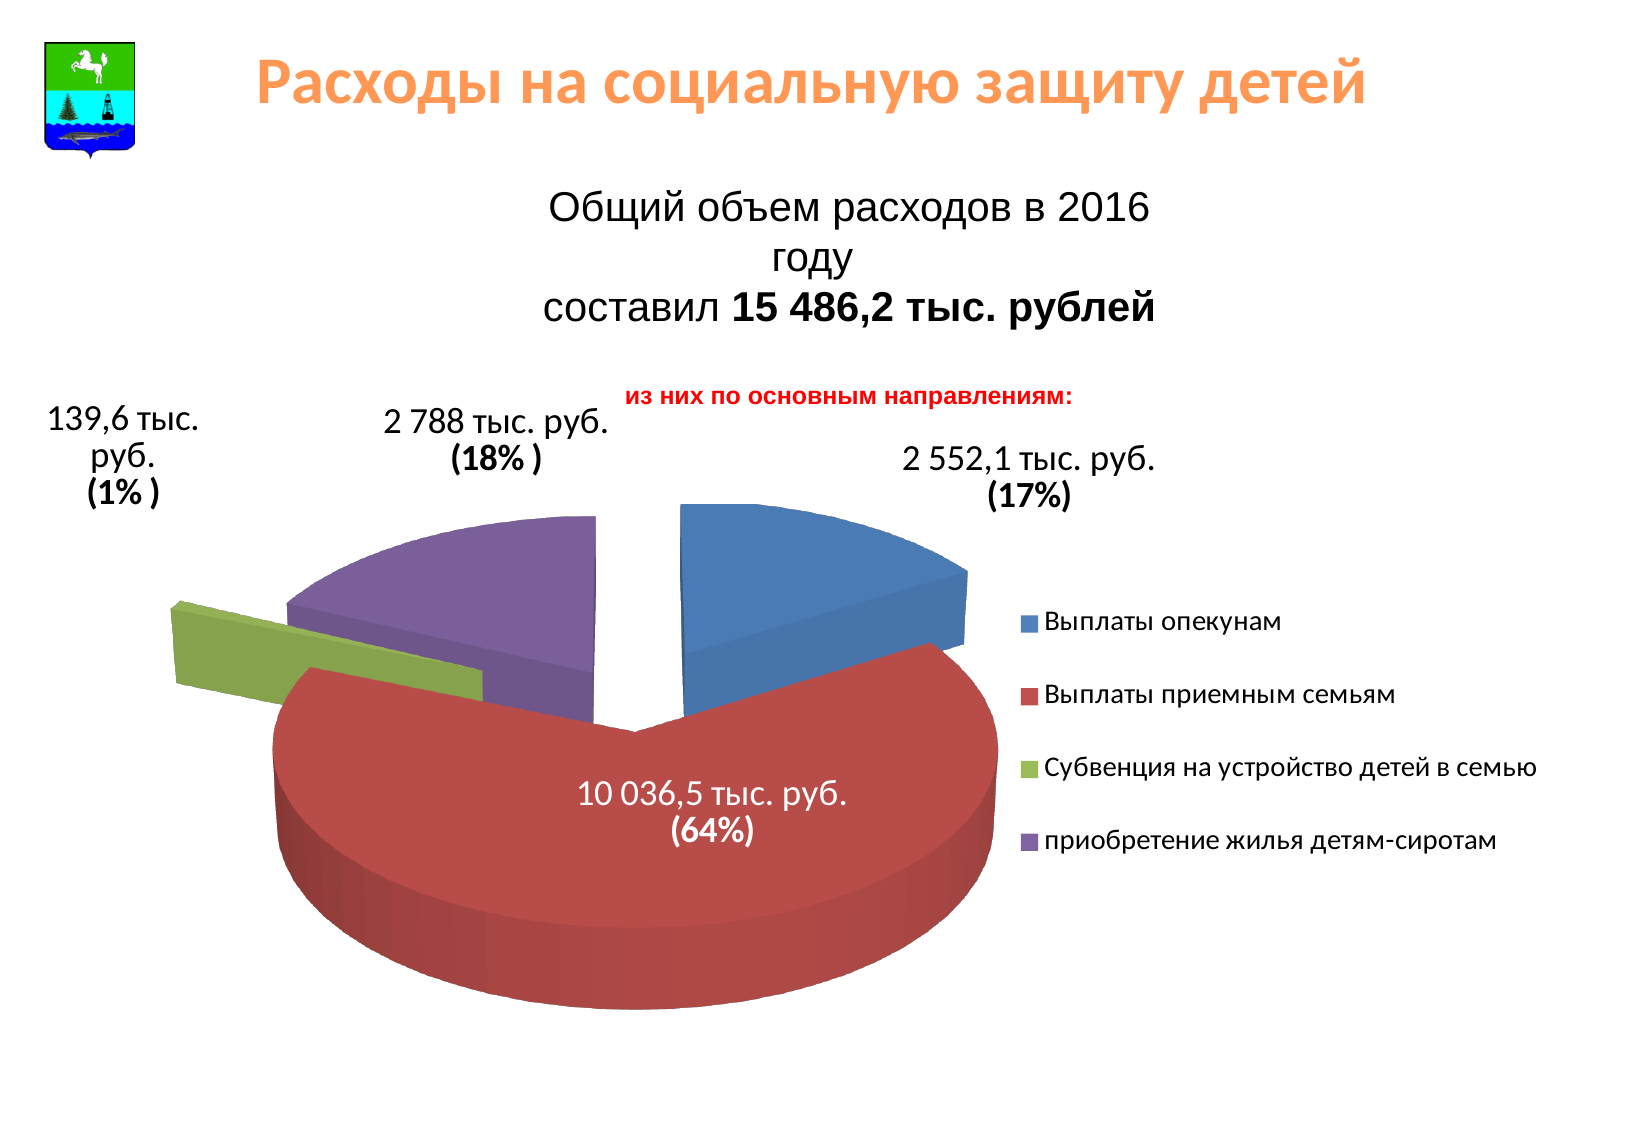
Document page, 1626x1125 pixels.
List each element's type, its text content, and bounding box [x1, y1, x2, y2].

text_box Расходы на социальную защиту детей [19, 29, 1606, 125]
chart [20, 396, 1605, 1083]
picture [44, 42, 135, 160]
text_box Общий объем расходов в 2016 году составил 15 486,2 тыс. рублей из них по основным направлениям: [449, 197, 1176, 396]
